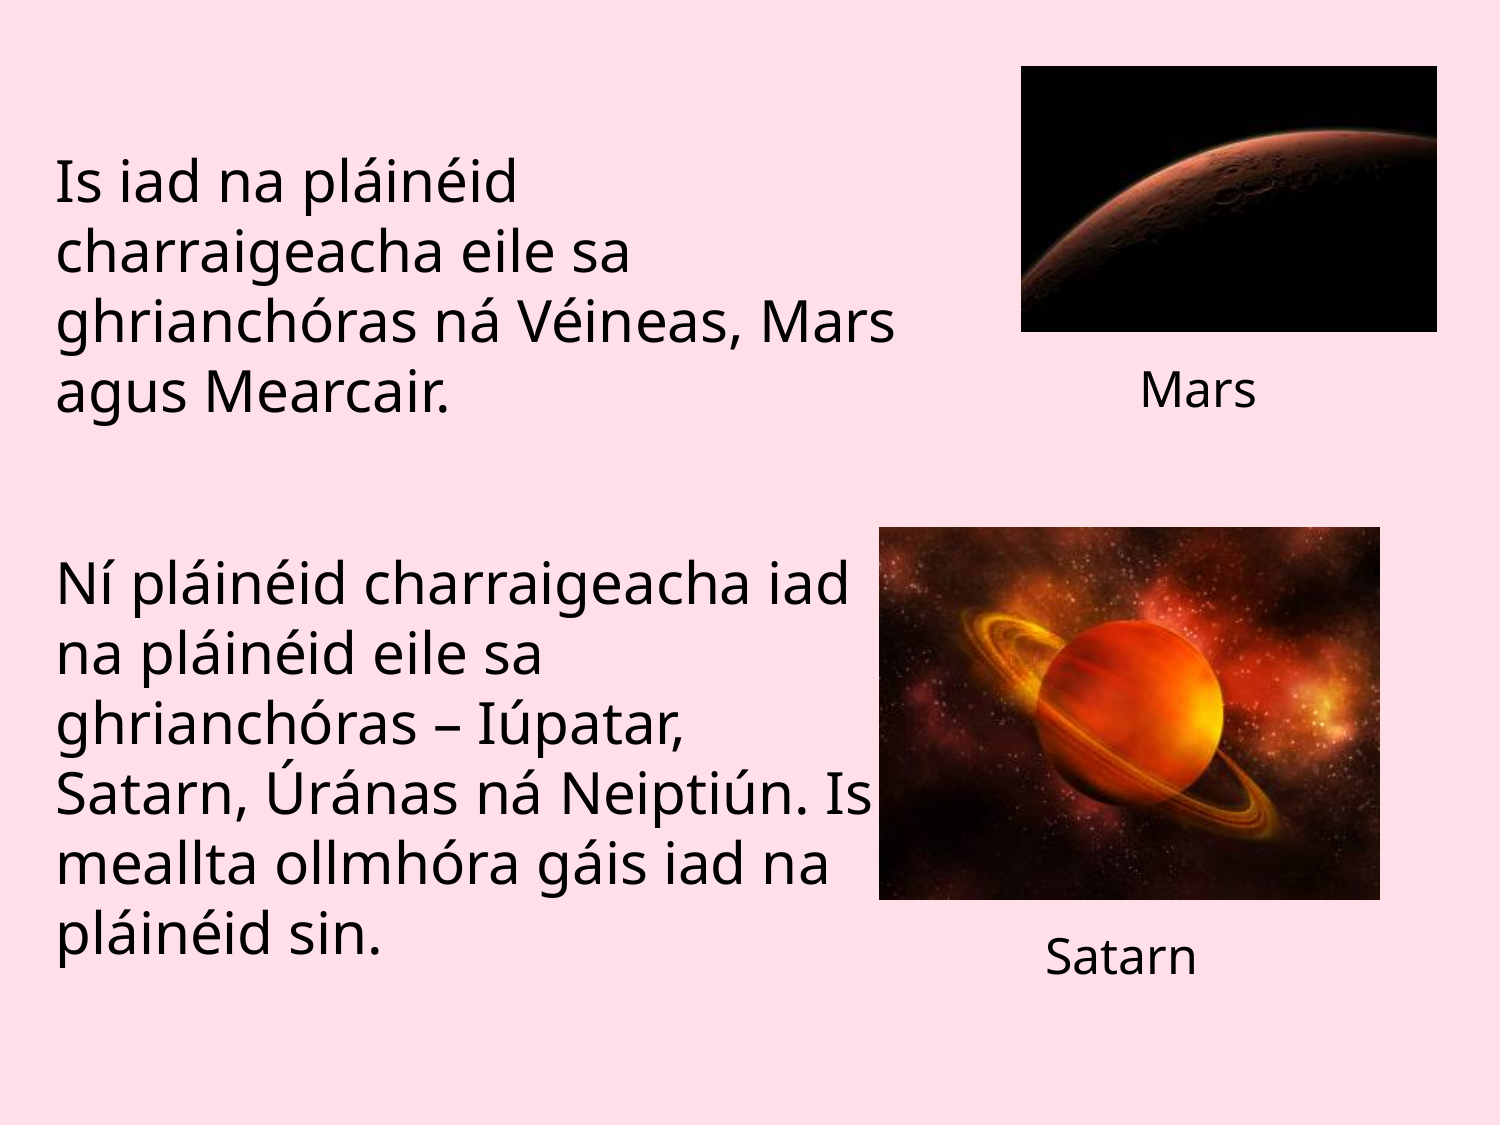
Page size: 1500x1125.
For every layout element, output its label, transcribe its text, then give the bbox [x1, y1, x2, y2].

text_box Mars [986, 349, 1412, 425]
text_box Satarn [891, 916, 1353, 992]
text_box Is iad na pláinéid charraigeacha eile sa ghrianchóras ná Véineas, Mars agus Mearcair. [41, 137, 939, 432]
text_box Ní pláinéid charraigeacha iad na pláinéid eile sa ghrianchóras – Iúpatar, Satarn, Úránas ná Neiptiún. Is meallta ollmhóra gáis iad na pláinéid sin. [40, 538, 892, 974]
picture [879, 526, 1381, 901]
picture [1021, 66, 1438, 332]
